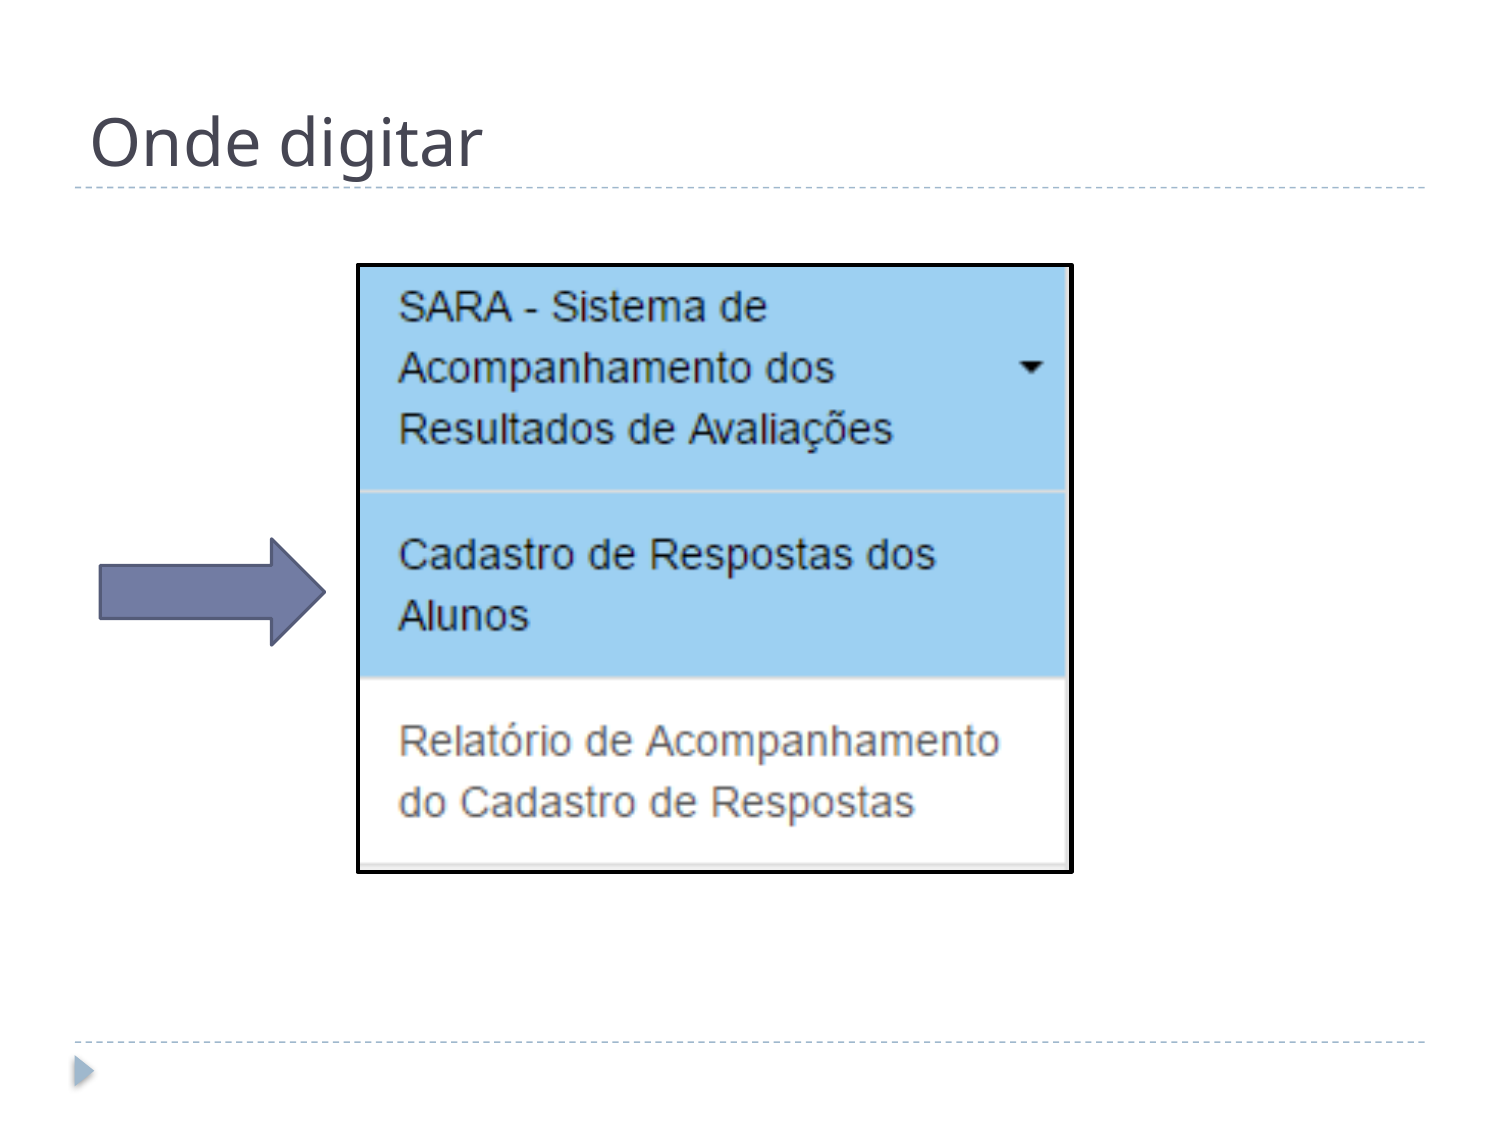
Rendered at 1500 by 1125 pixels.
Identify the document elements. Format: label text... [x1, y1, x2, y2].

text_box [98, 537, 326, 647]
title Onde digitar [75, 24, 1425, 188]
picture [359, 266, 1070, 870]
